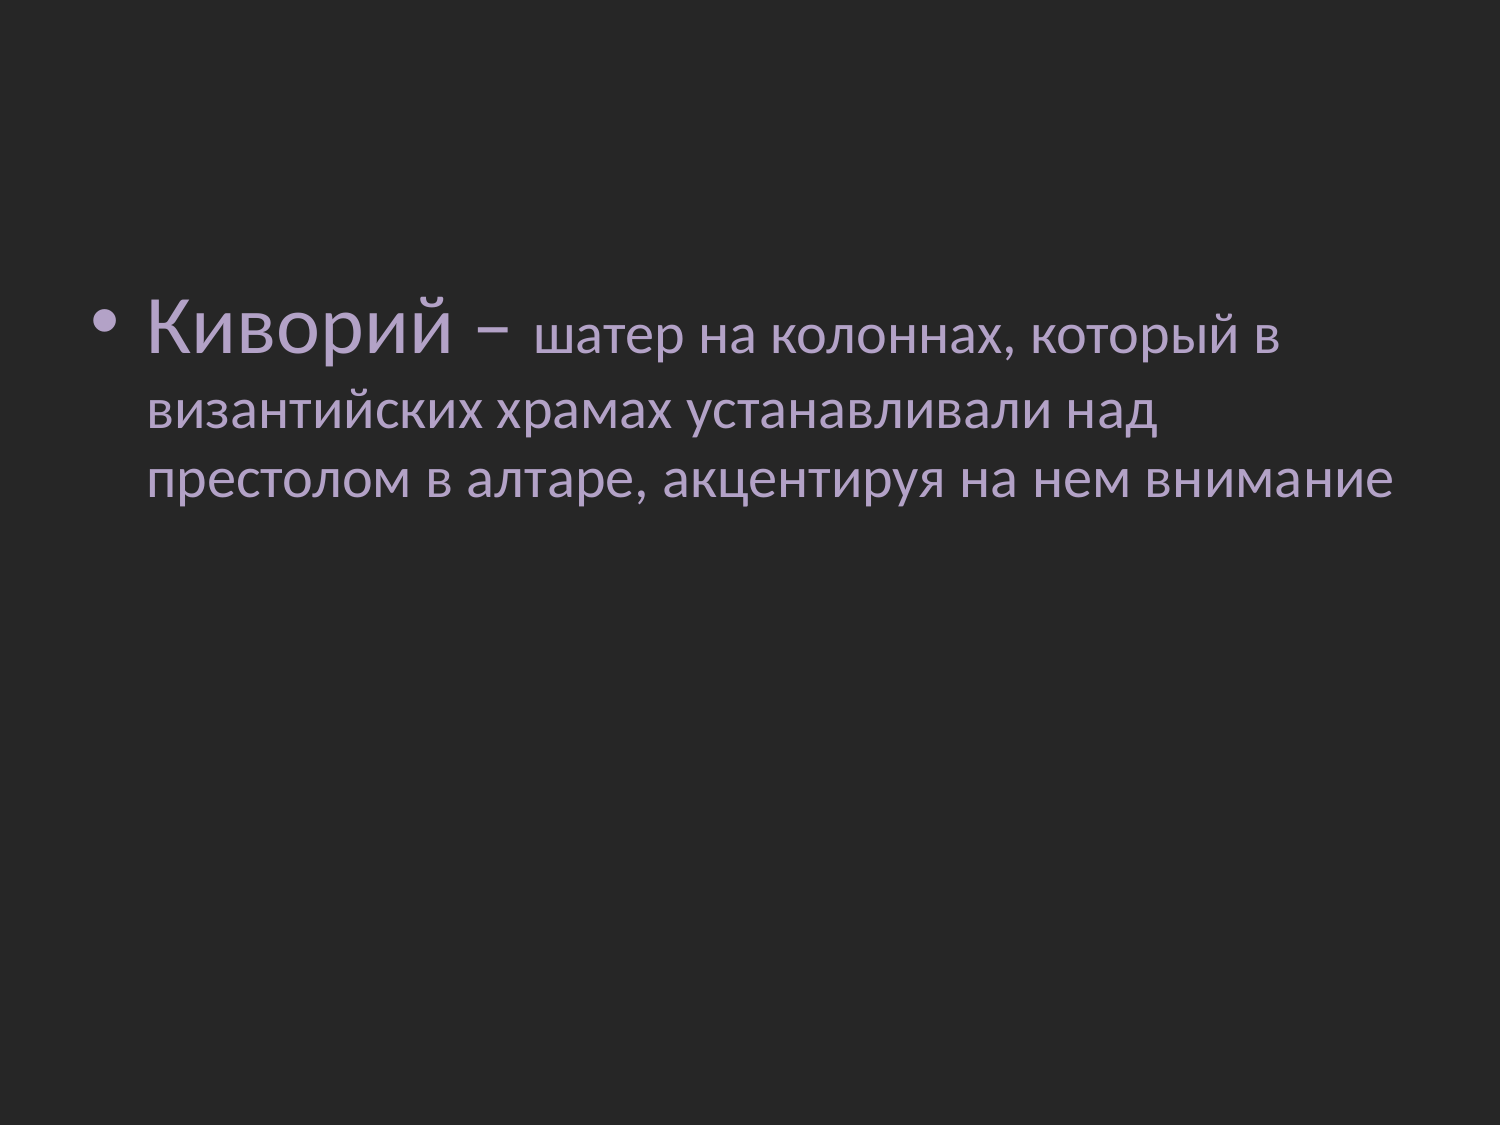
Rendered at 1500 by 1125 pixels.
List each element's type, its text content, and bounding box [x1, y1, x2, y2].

list Киворий – шатер на колоннах, который в византийских храмах устанавливали над престолом в алтаре, акцентируя на нем внимание [75, 262, 1425, 1005]
